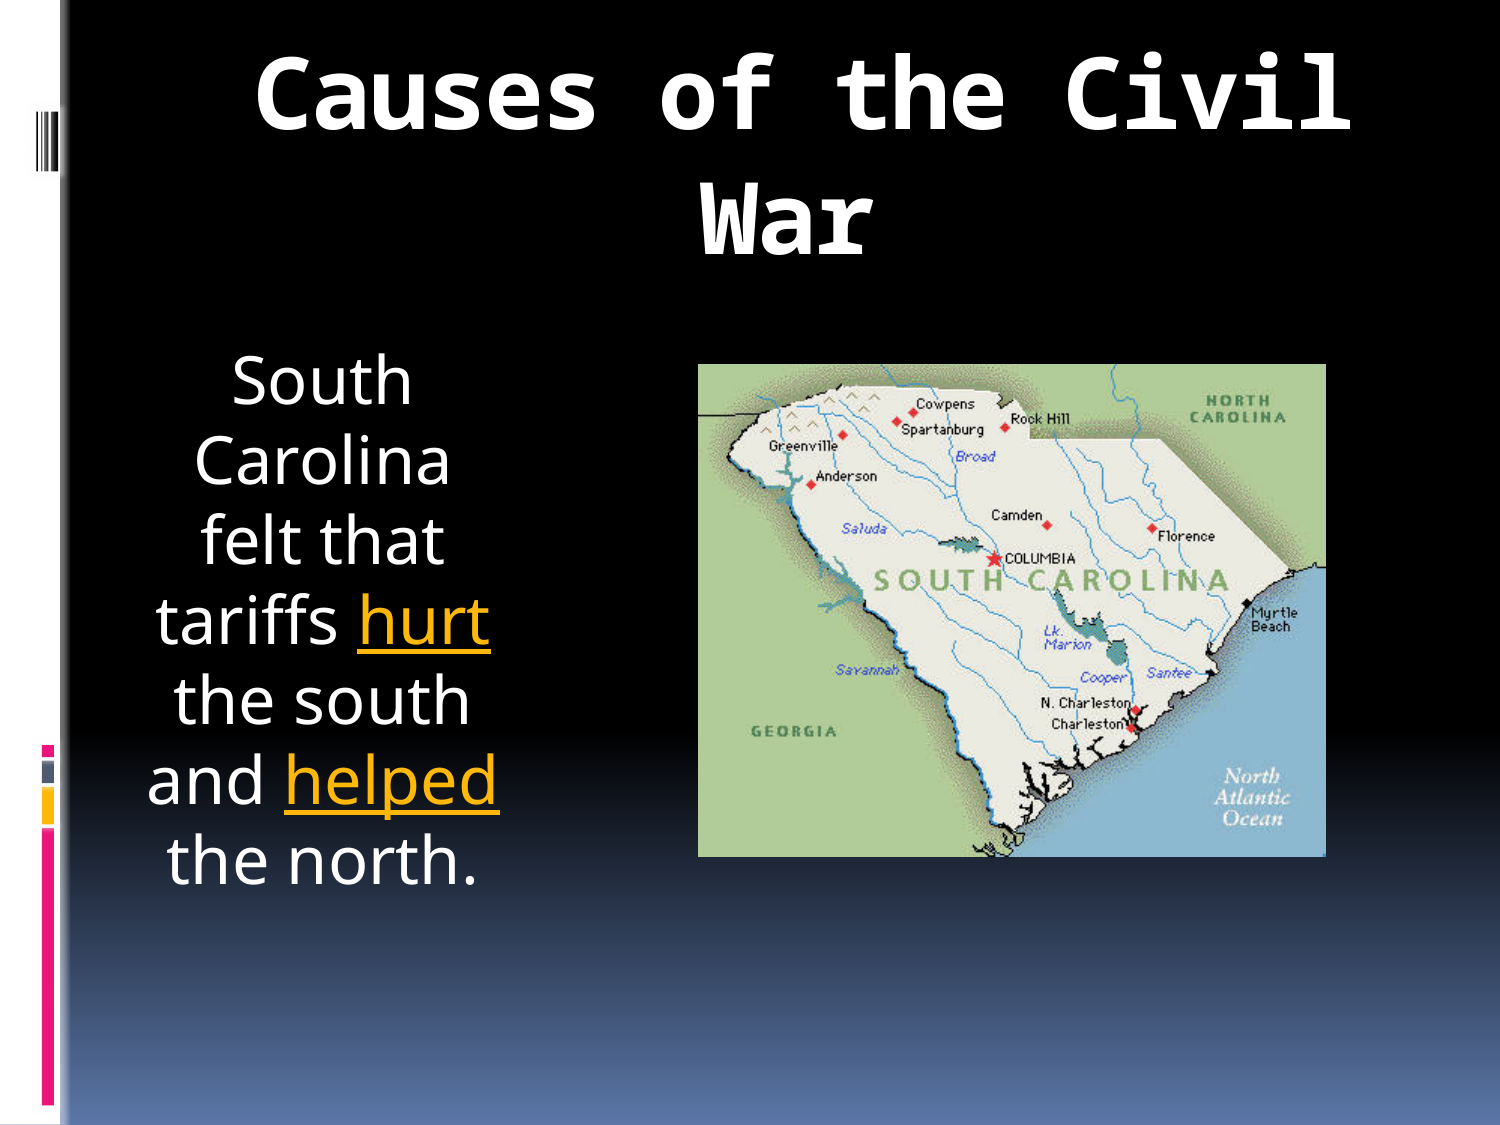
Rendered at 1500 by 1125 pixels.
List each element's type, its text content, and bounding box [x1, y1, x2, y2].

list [698, 363, 1327, 857]
list South Carolina felt that tariffs hurt the south and helped the north. [112, 235, 525, 986]
title Causes of the Civil War [112, 44, 1463, 236]
